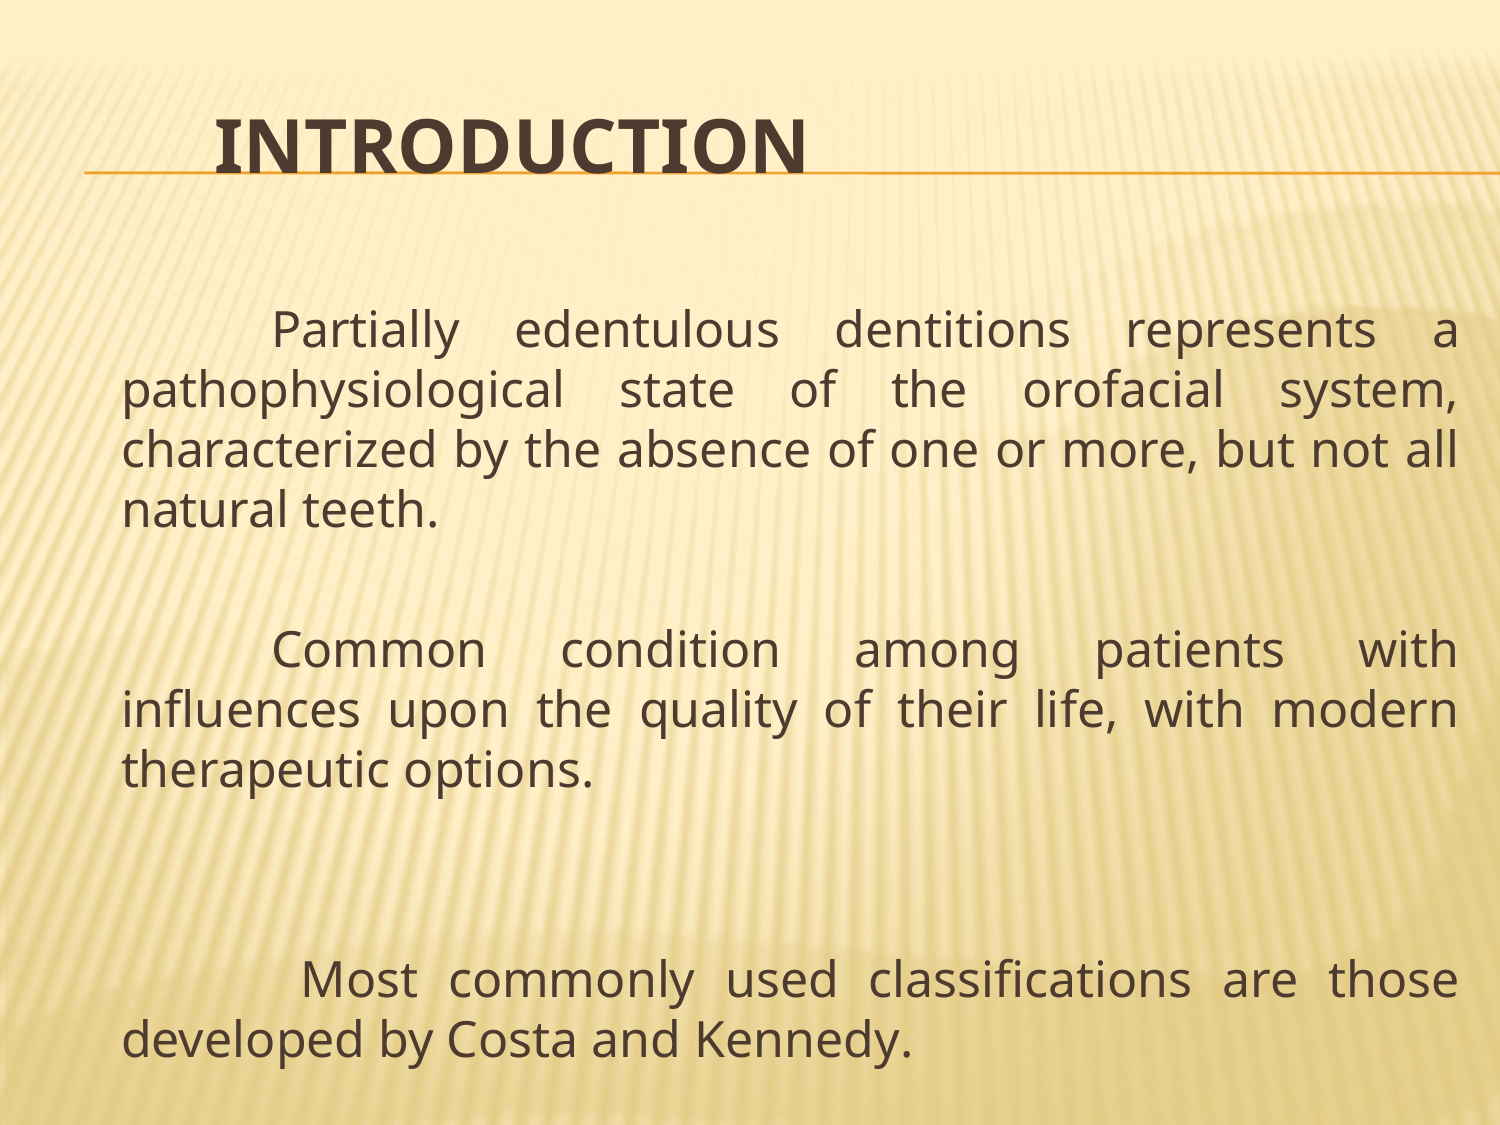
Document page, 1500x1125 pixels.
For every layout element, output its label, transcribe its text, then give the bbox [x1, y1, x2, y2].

list Partially edentulous dentitions represents a pathophysiological state of the orofacial system, characterized by the absence of one or more, but not all natural teeth. Common condition among patients with influences upon the quality of their life, with modern therapeutic options. Most commonly used classifications are those developed by Costa and Kennedy. [50, 219, 1475, 1071]
title introduction [50, 75, 1475, 213]
